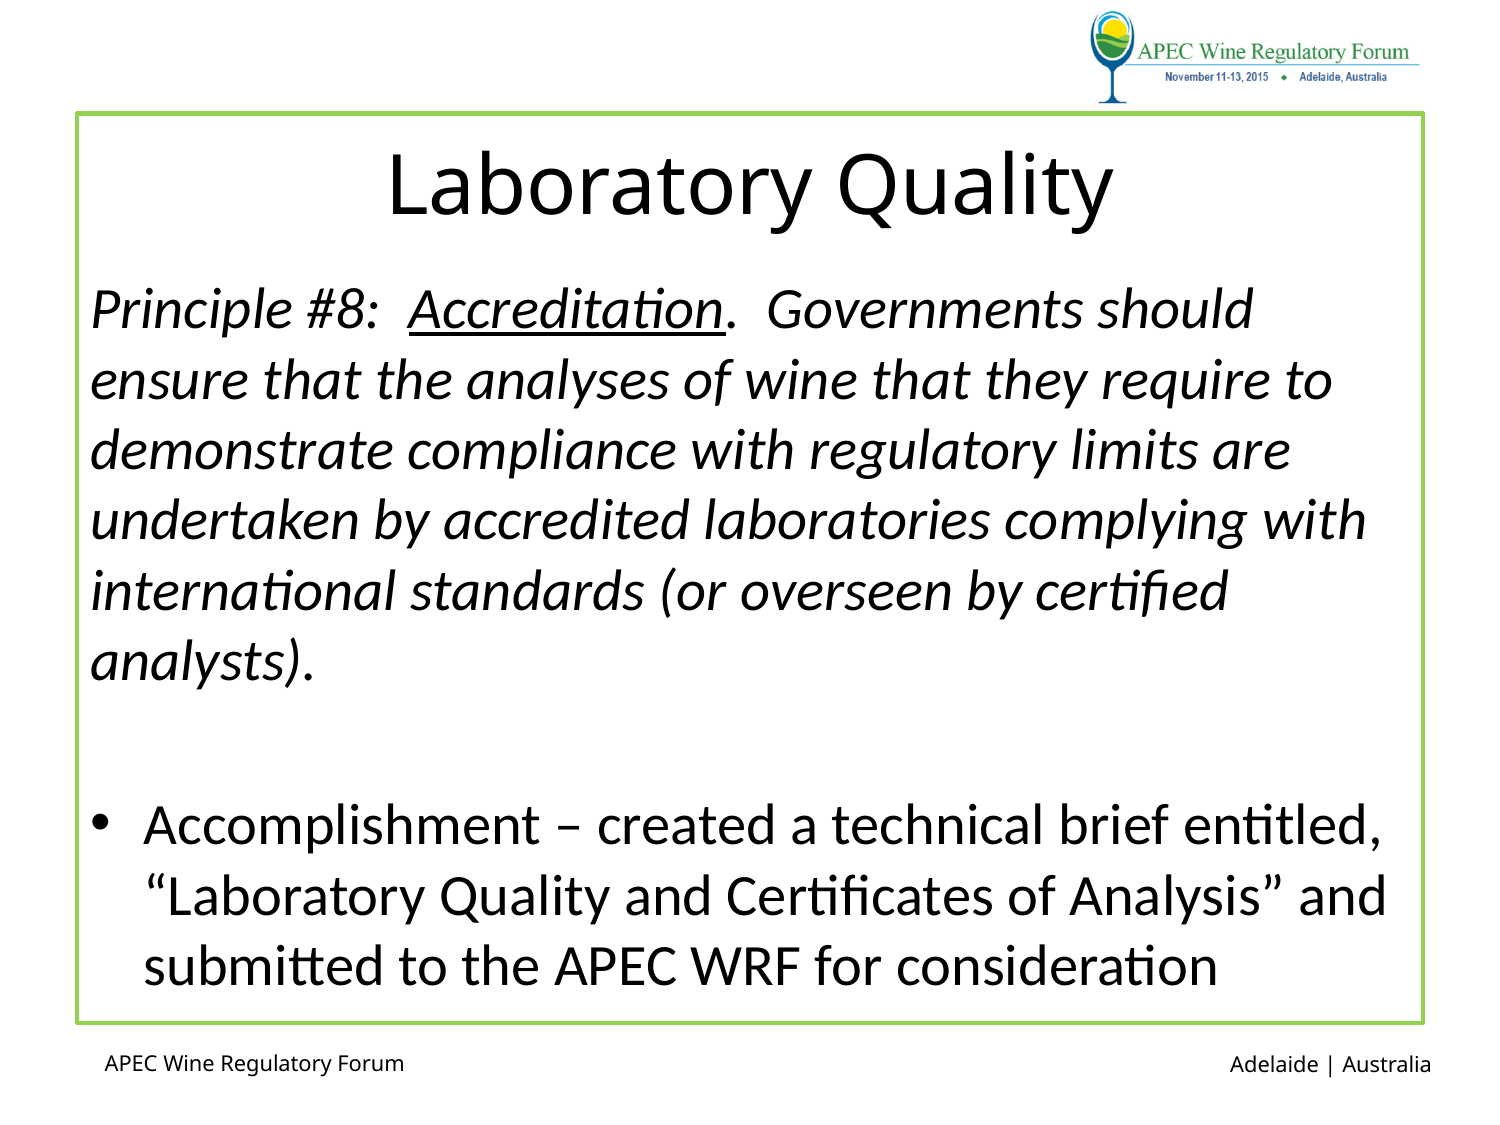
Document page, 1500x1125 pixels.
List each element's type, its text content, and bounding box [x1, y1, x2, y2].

list Principle #8: Accreditation. Governments should ensure that the analyses of wine that they require to demonstrate compliance with regulatory limits are undertaken by accredited laboratories complying with international standards (or overseen by certified analysts). Accomplishment – created a technical brief entitled, “Laboratory Quality and Certificates of Analysis” and submitted to the APEC WRF for consideration [75, 262, 1425, 1005]
picture [1086, 6, 1424, 110]
title Laboratory Quality [75, 110, 1425, 252]
